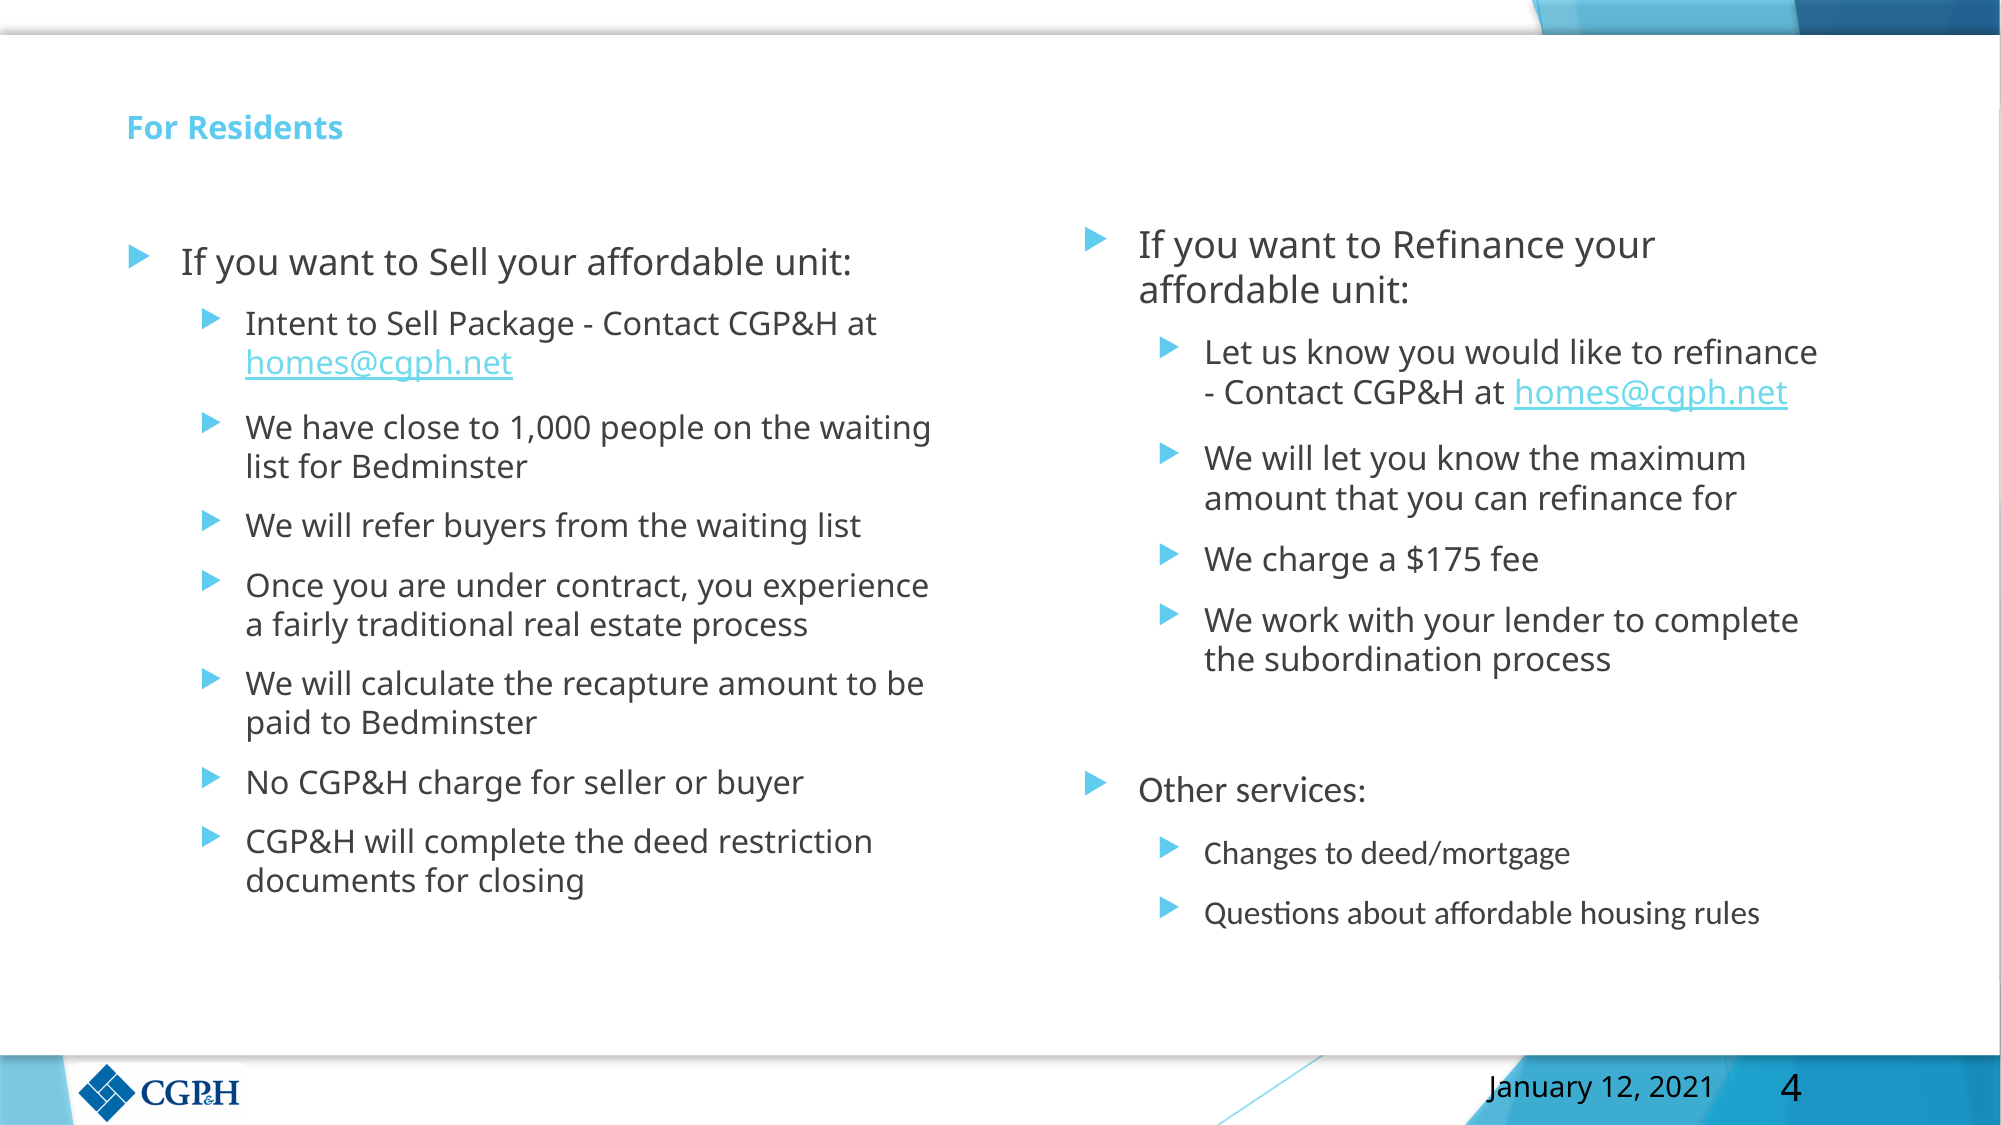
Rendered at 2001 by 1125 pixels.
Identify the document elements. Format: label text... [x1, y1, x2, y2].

picture [77, 1063, 242, 1123]
list If you want to Sell your affordable unit: Intent to Sell Package - Contact CGP&H at homes@cgph.net We have close to 1,000 people on the waiting list for Bedminster We will refer buyers from the waiting list Once you are under contract, you experience a fairly traditional real estate process We will calculate the recapture amount to be paid to Bedminster No CGP&H charge for seller or buyer CGP&H will complete the deed restriction documents for closing [111, 231, 955, 925]
list If you want to Refinance your affordable unit: Let us know you would like to refinance - Contact CGP&H at homes@cgph.net We will let you know the maximum amount that you can refinance for We charge a $175 fee We work with your lender to complete the subordination process Other services: Changes to deed/mortgage Questions about affordable housing rules [1067, 213, 1848, 1000]
title For Residents [111, 99, 1254, 232]
